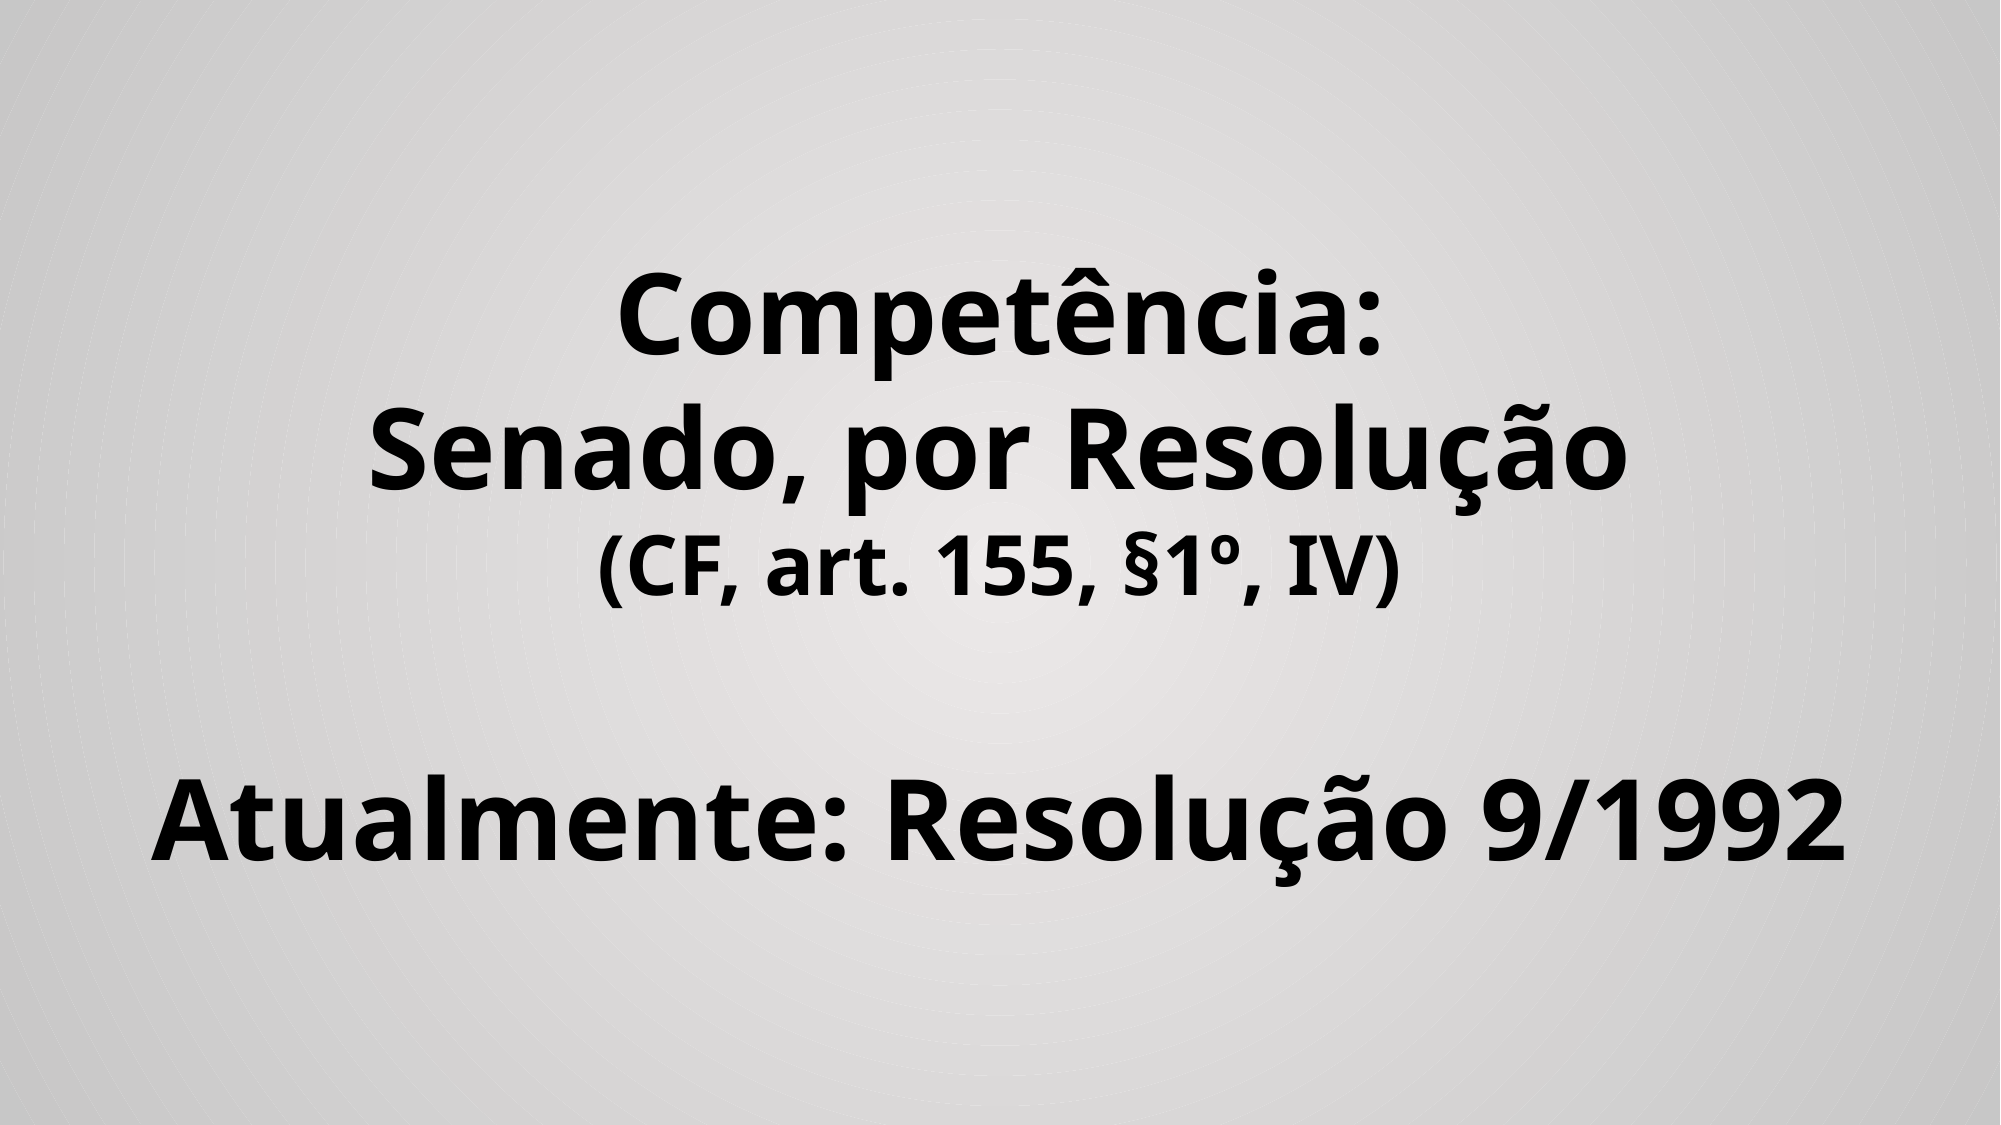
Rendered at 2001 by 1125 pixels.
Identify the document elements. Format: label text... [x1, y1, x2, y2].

text_box Competência: Senado, por Resolução (CF, art. 155, §1º, IV) Atualmente: Resolução 9/1992 [85, 142, 1915, 983]
